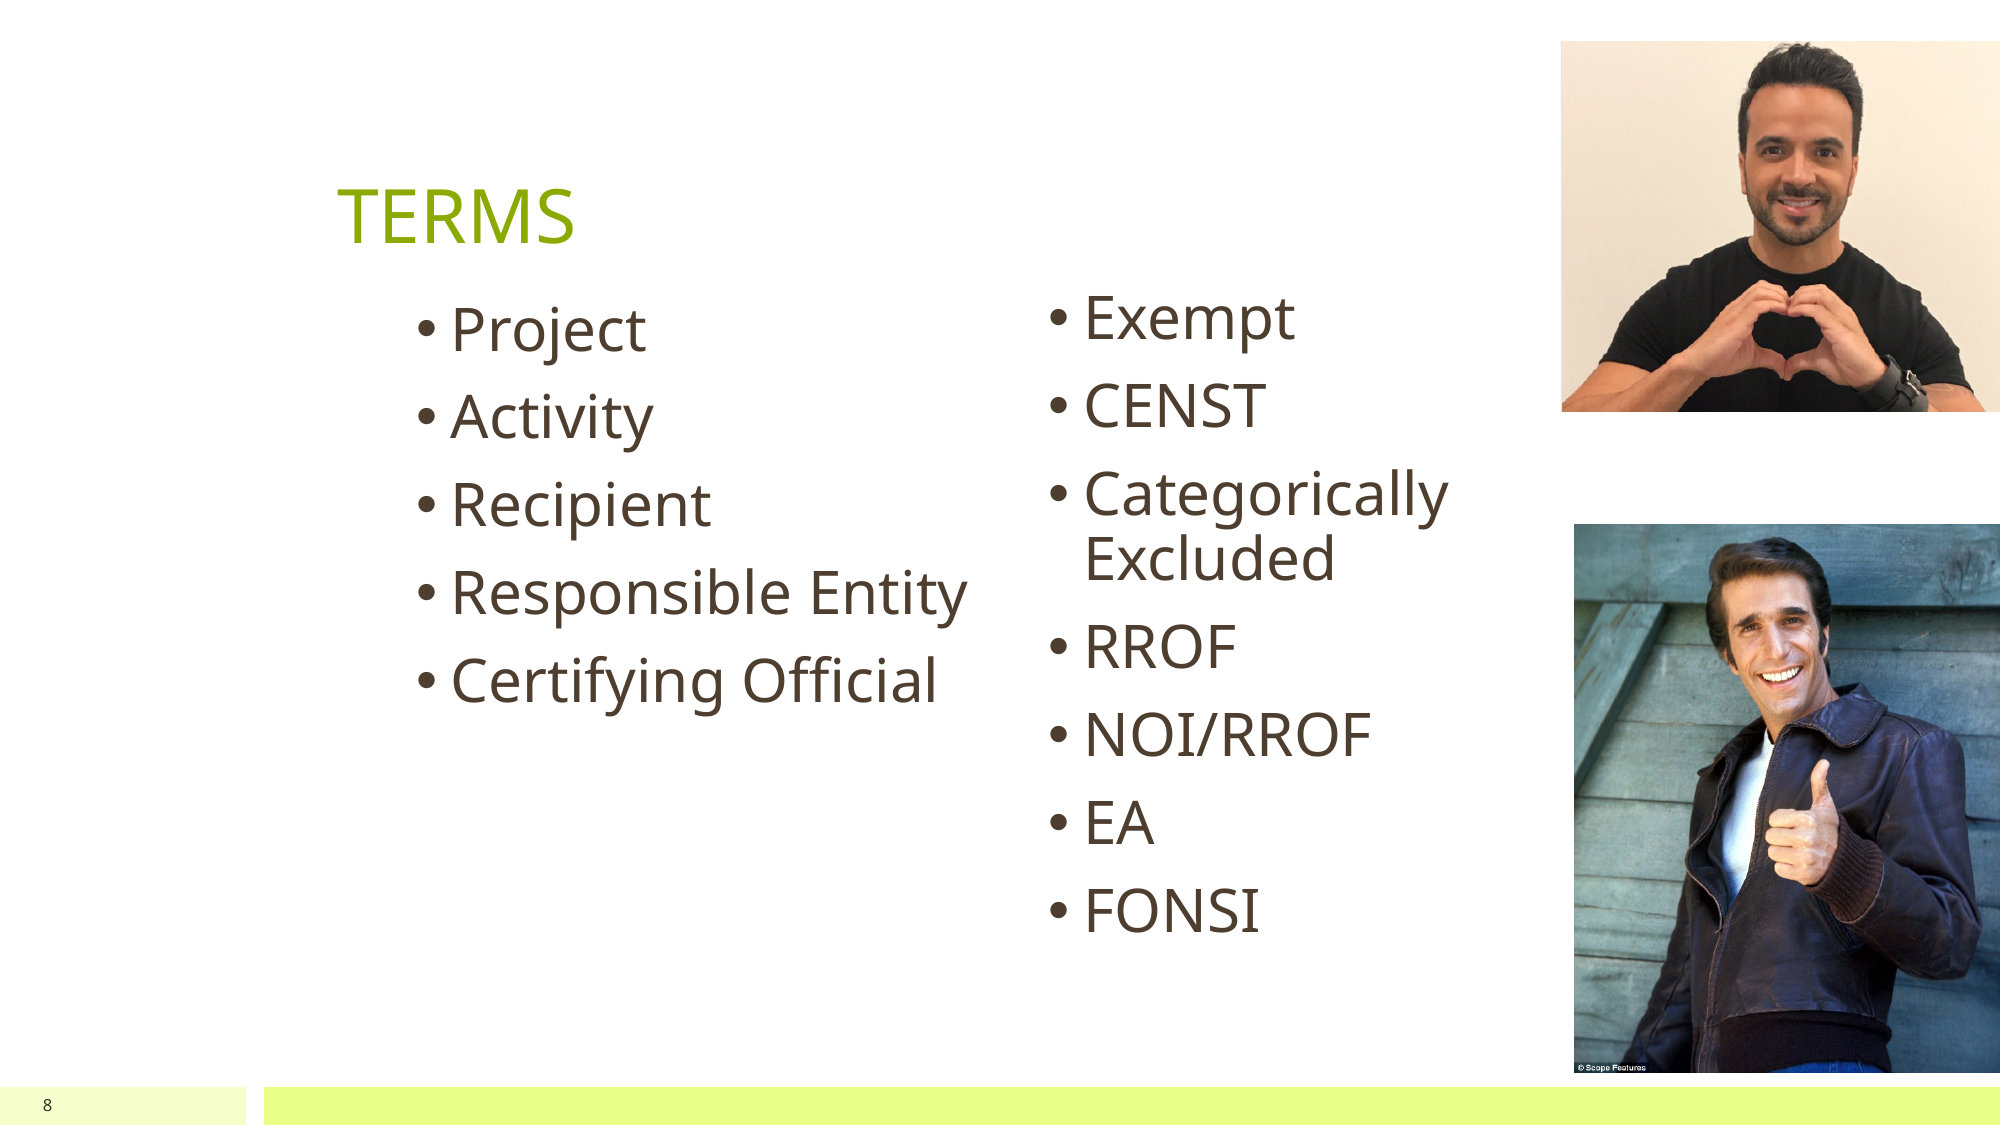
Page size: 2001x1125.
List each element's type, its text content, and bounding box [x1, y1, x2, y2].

picture [1574, 524, 2000, 1073]
list Project Activity Recipient Responsible Entity Certifying Official [401, 291, 989, 1035]
picture [1560, 41, 2000, 412]
slide_number 8 [0, 1087, 68, 1125]
title TERMS [322, 144, 1560, 267]
list Exempt CENST Categorically Excluded RROF NOI/RROF EA FONSI [1033, 280, 1701, 990]
